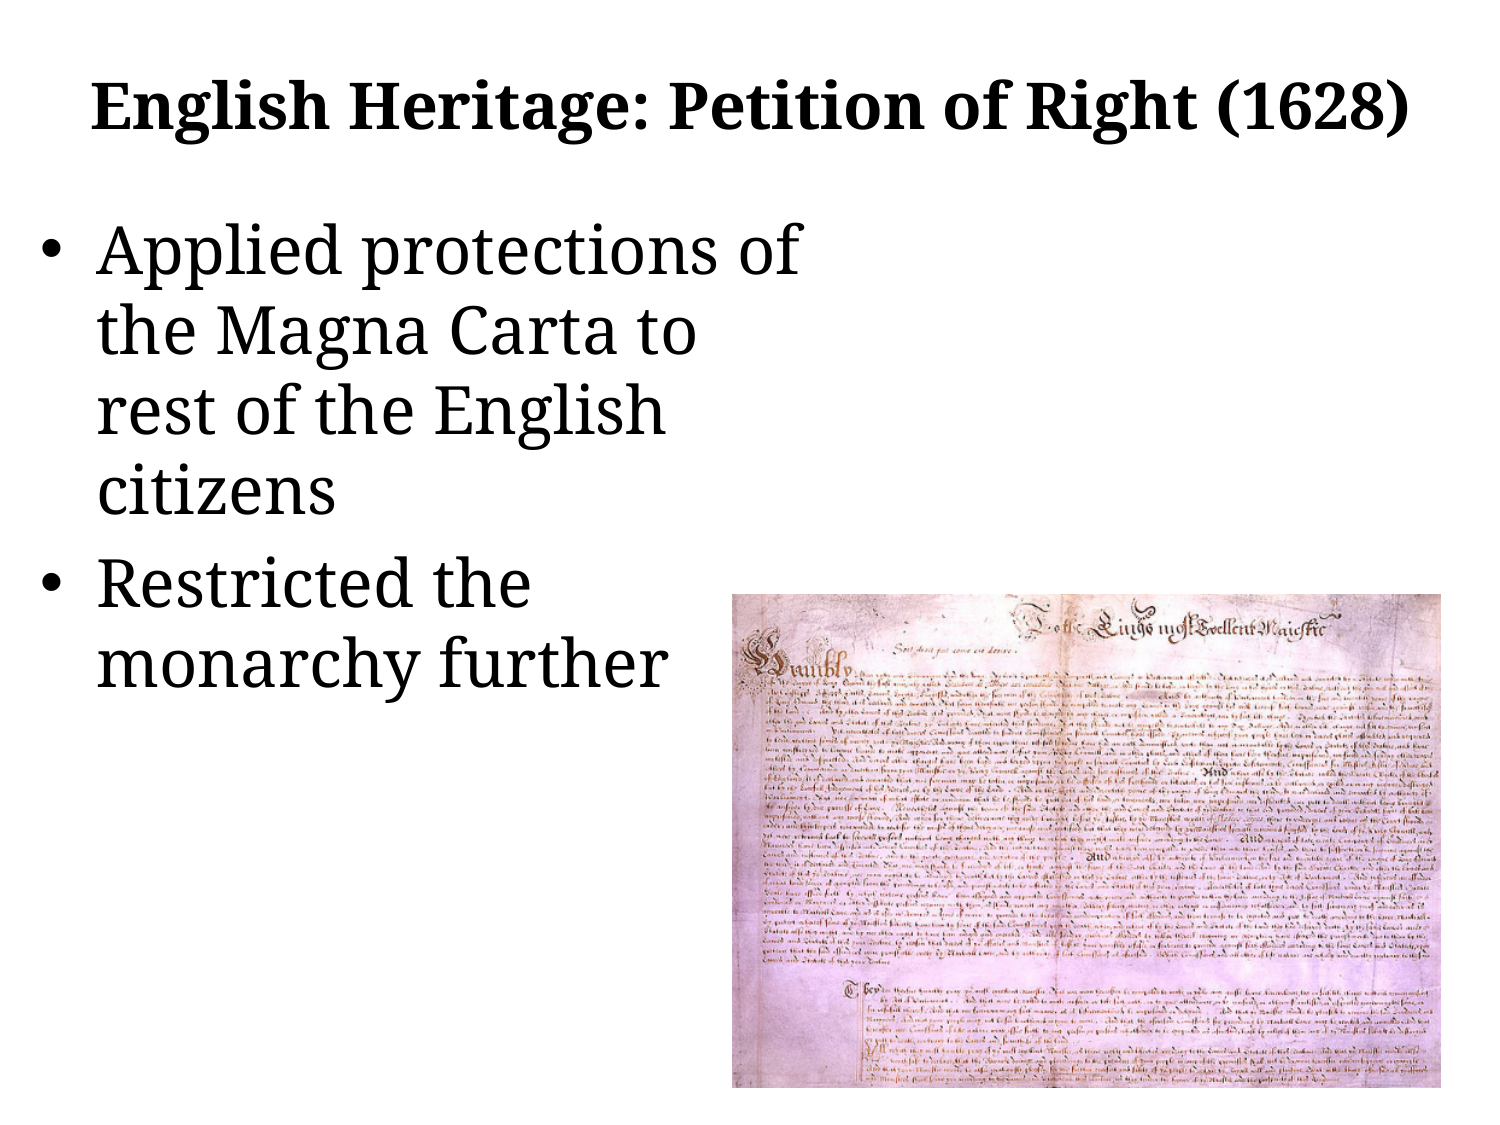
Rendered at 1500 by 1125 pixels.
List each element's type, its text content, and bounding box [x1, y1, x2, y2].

list Applied protections of the Magna Carta to rest of the English citizens Restricted the monarchy further [24, 200, 850, 1088]
picture [732, 594, 1442, 1088]
title English Heritage: Petition of Right (1628) [60, 0, 1441, 150]
